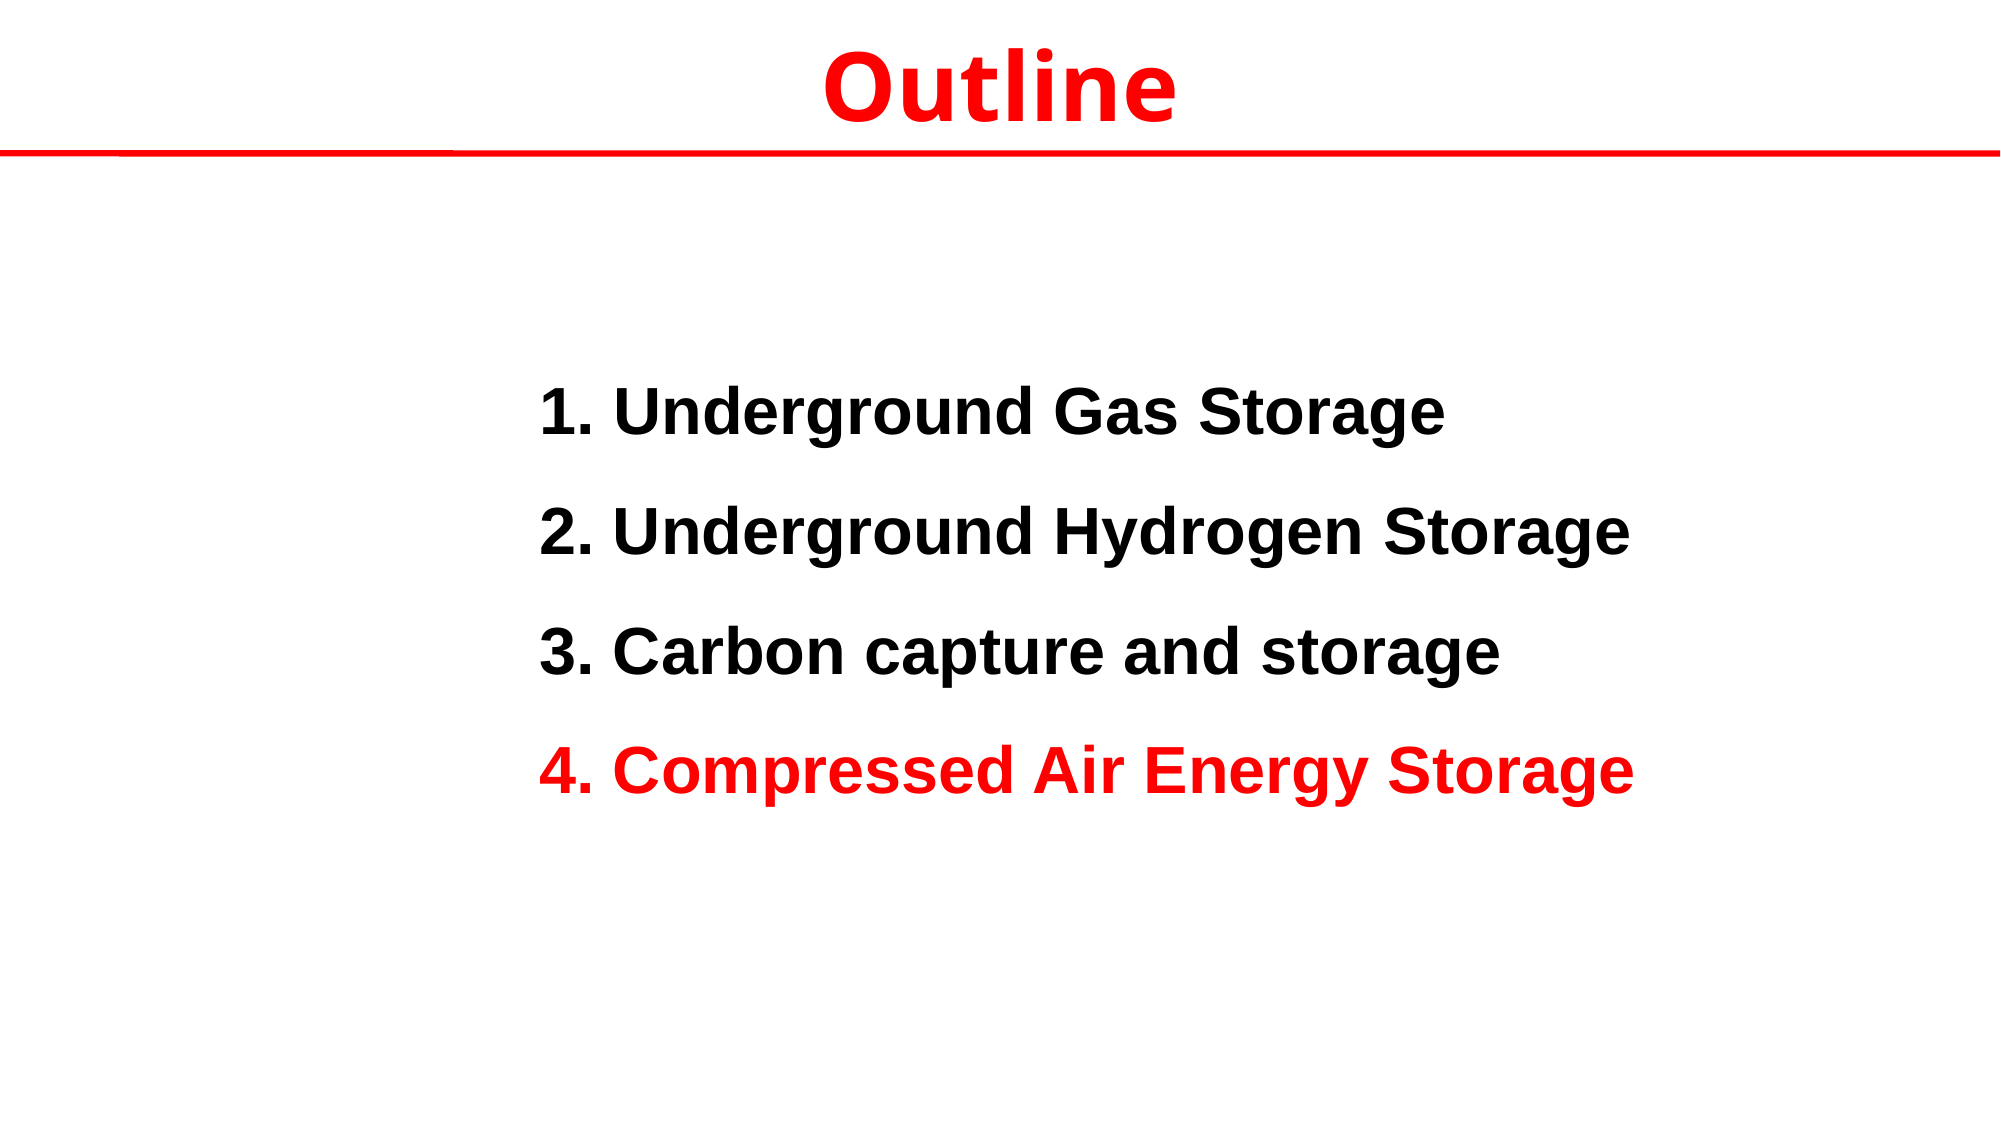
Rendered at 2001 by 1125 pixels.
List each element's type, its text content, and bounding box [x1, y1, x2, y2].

text_box Outline [0, 19, 2000, 147]
text_box 1. Underground Gas Storage 2. Underground Hydrogen Storage 3. Carbon capture and storage 4. Compressed Air Energy Storage [539, 327, 1838, 808]
